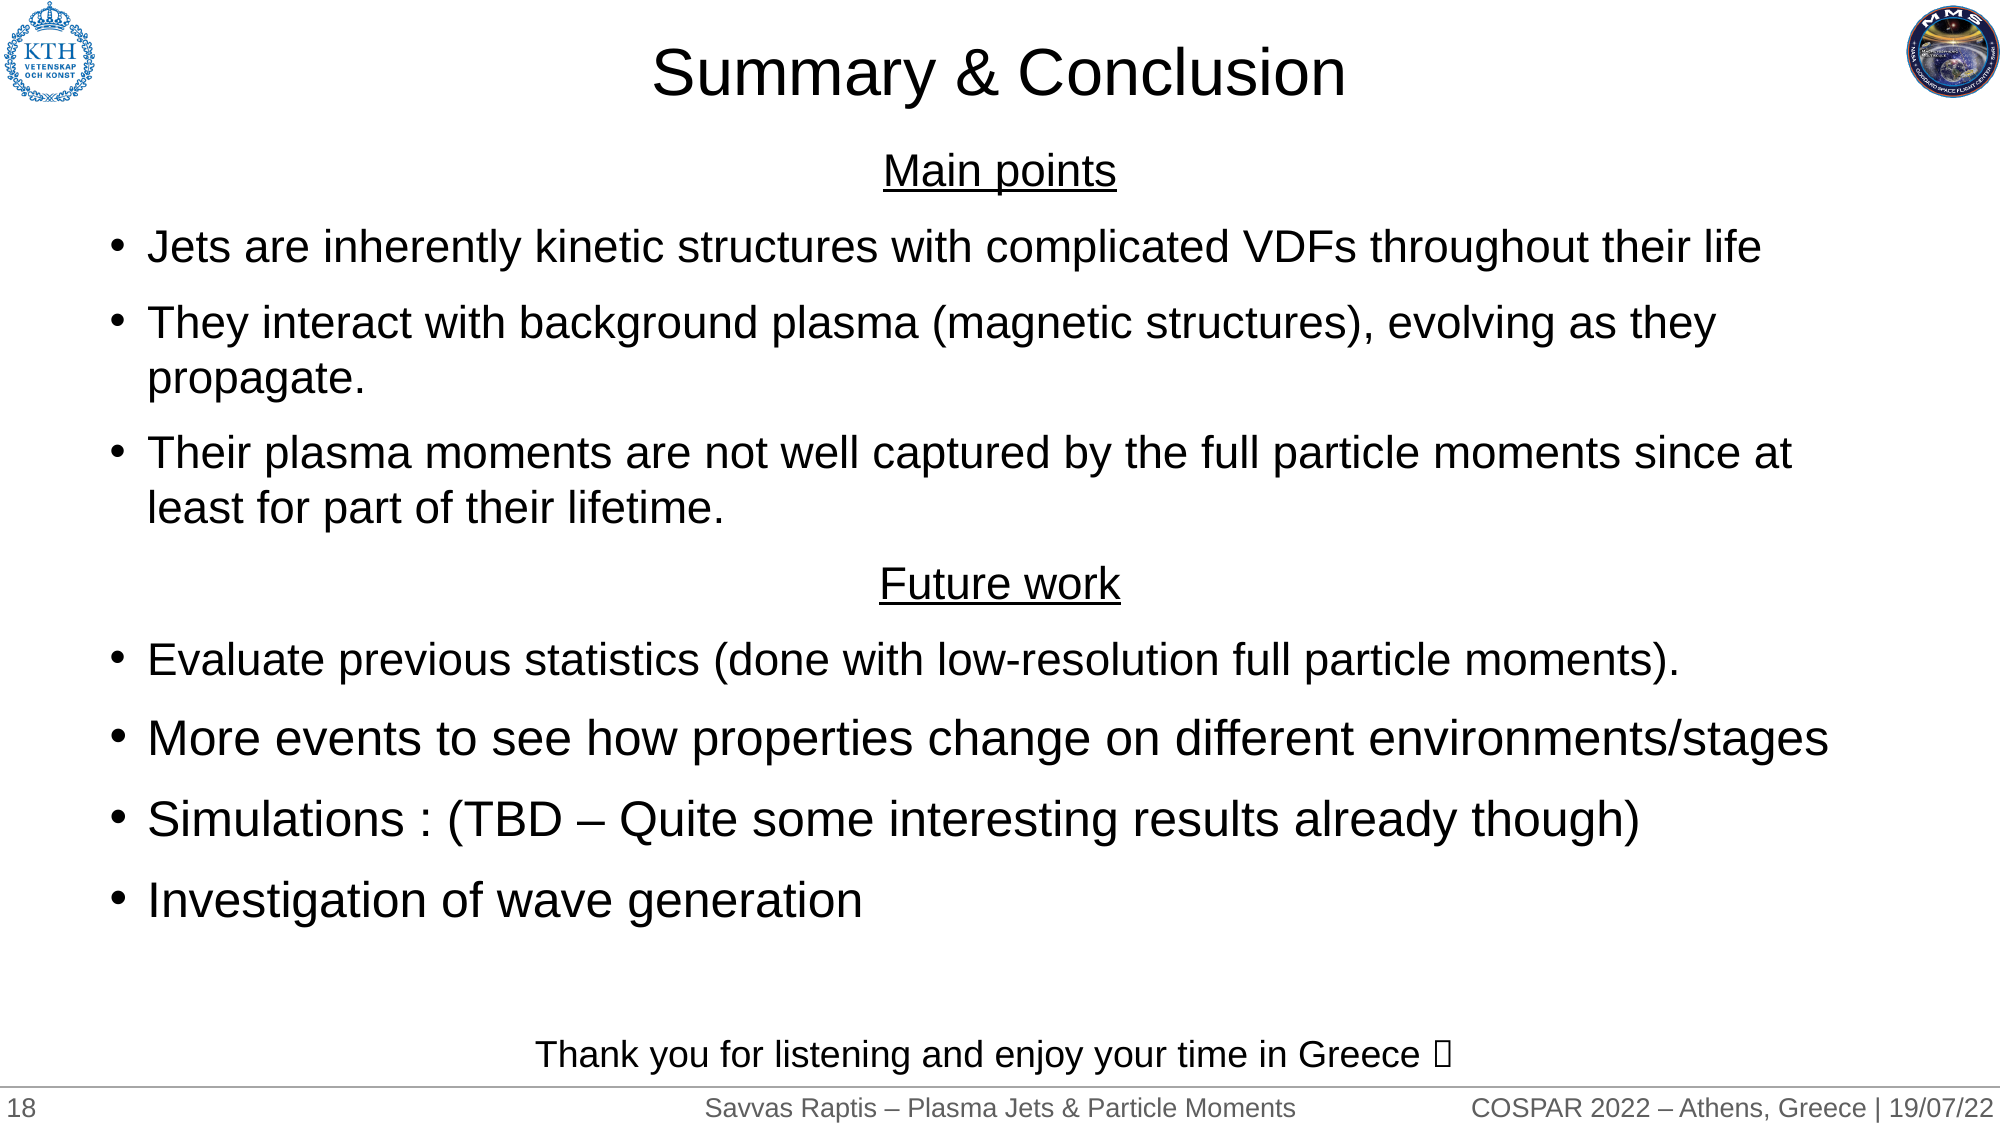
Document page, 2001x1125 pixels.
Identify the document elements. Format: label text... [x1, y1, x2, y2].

picture [1905, 4, 2000, 99]
picture [4, 1, 95, 102]
text_box Thank you for listening and enjoy your time in Greece  [520, 1022, 1480, 1083]
list Main points Jets are inherently kinetic structures with complicated VDFs throughout their life They interact with background plasma (magnetic structures), evolving as they propagate. Their plasma moments are not well captured by the full particle moments since at least for part of their lifetime. Future work Evaluate previous statistics (done with low-resolution full particle moments). More events to see how properties change on different environments/stages Simulations : (TBD – Quite some interesting results already though) Investigation of wave generation [94, 133, 1906, 1084]
title Summary & Conclusion [94, 7, 1906, 130]
